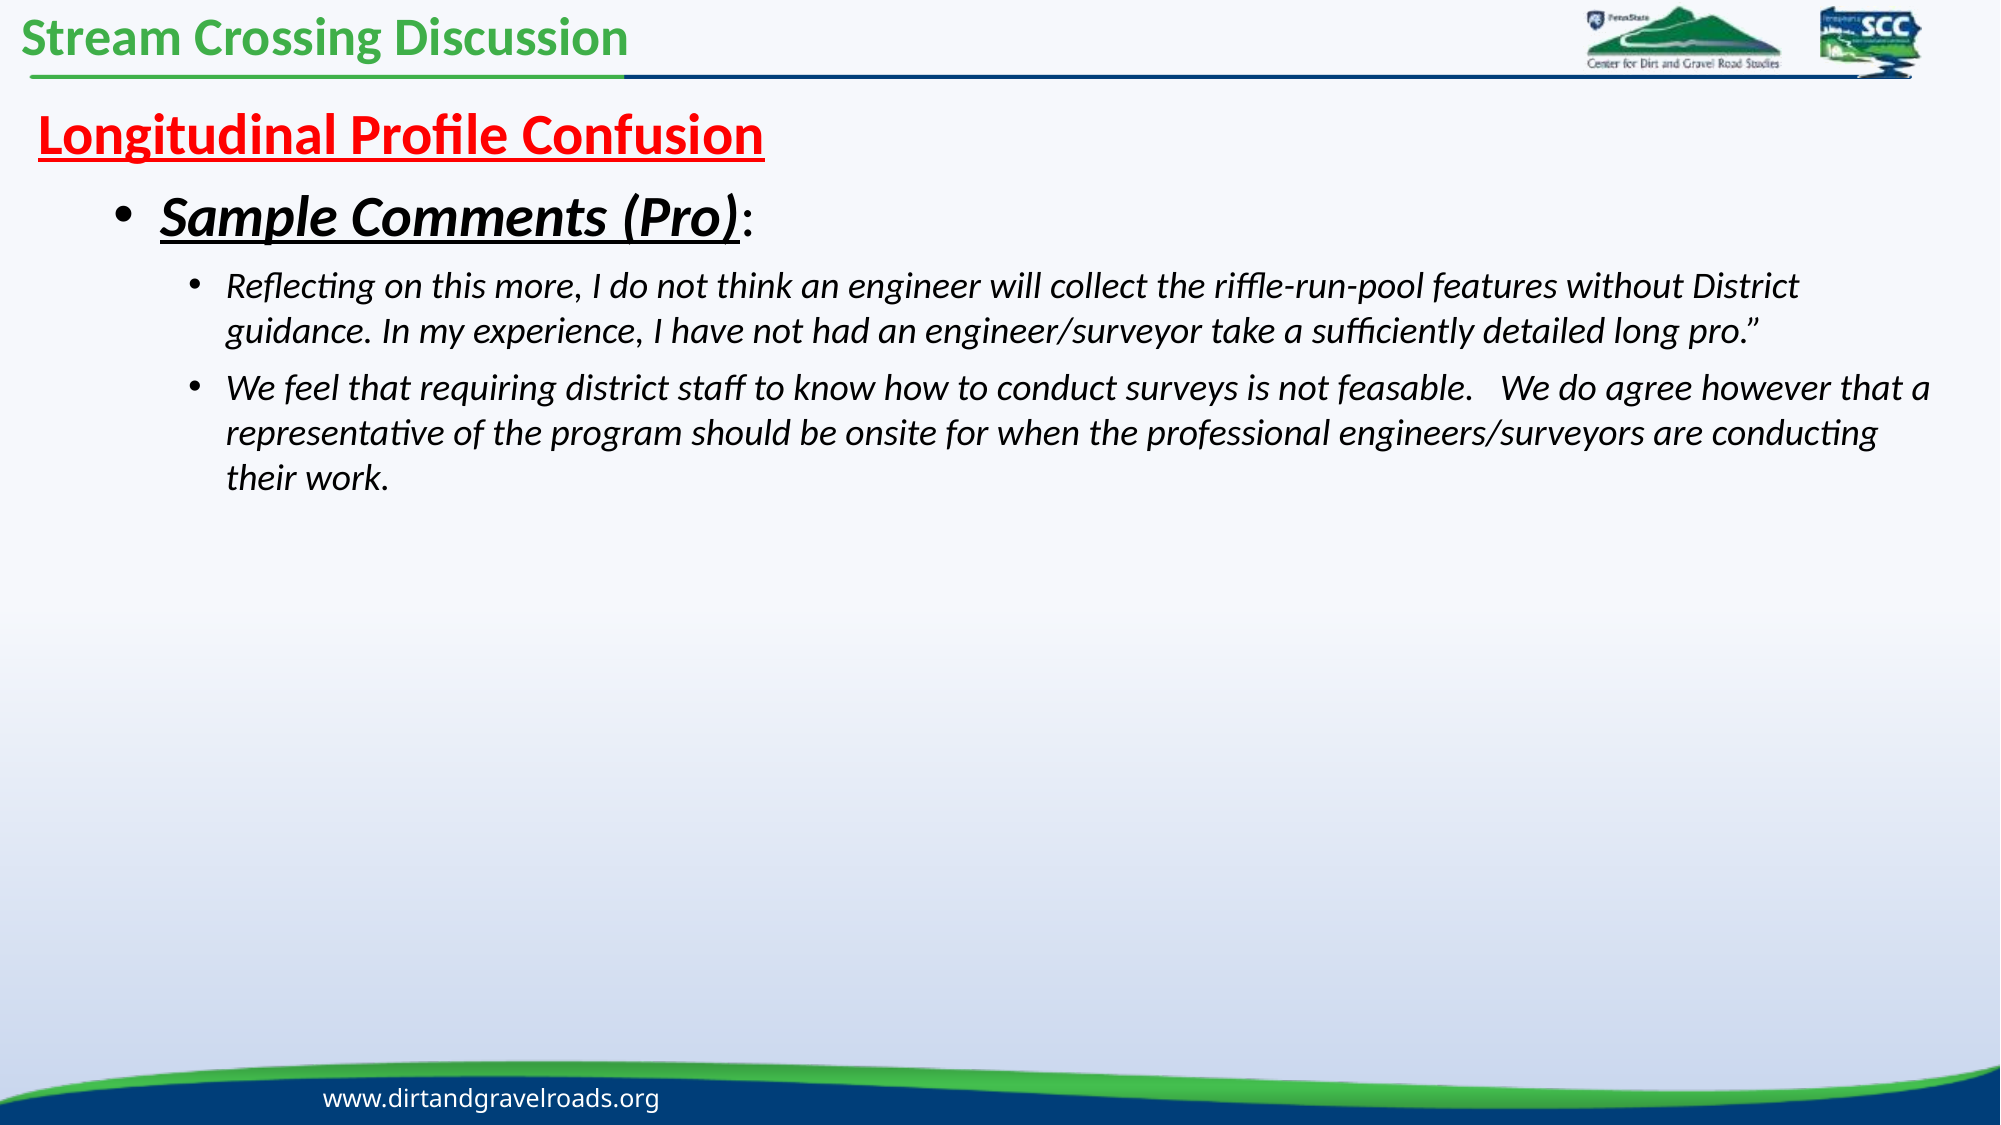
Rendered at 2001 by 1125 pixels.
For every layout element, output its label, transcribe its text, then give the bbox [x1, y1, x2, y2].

text_box Longitudinal Profile Confusion Sample Comments (Pro): Reflecting on this more, I do not think an engineer will collect the riffle-run-pool features without District guidance. In my experience, I have not had an engineer/surveyor take a sufficiently detailed long pro.” We feel that requiring district staff to know how to conduct surveys is not feasable. We do agree however that a representative of the program should be onsite for when the professional engineers/surveyors are conducting their work. [23, 88, 1949, 999]
text_box Stream Crossing Discussion [1782, 1, 1994, 90]
text_box Stream Crossing Discussion [6, 1, 1583, 90]
picture [0, 1049, 2000, 1125]
picture [23, 0, 1922, 90]
